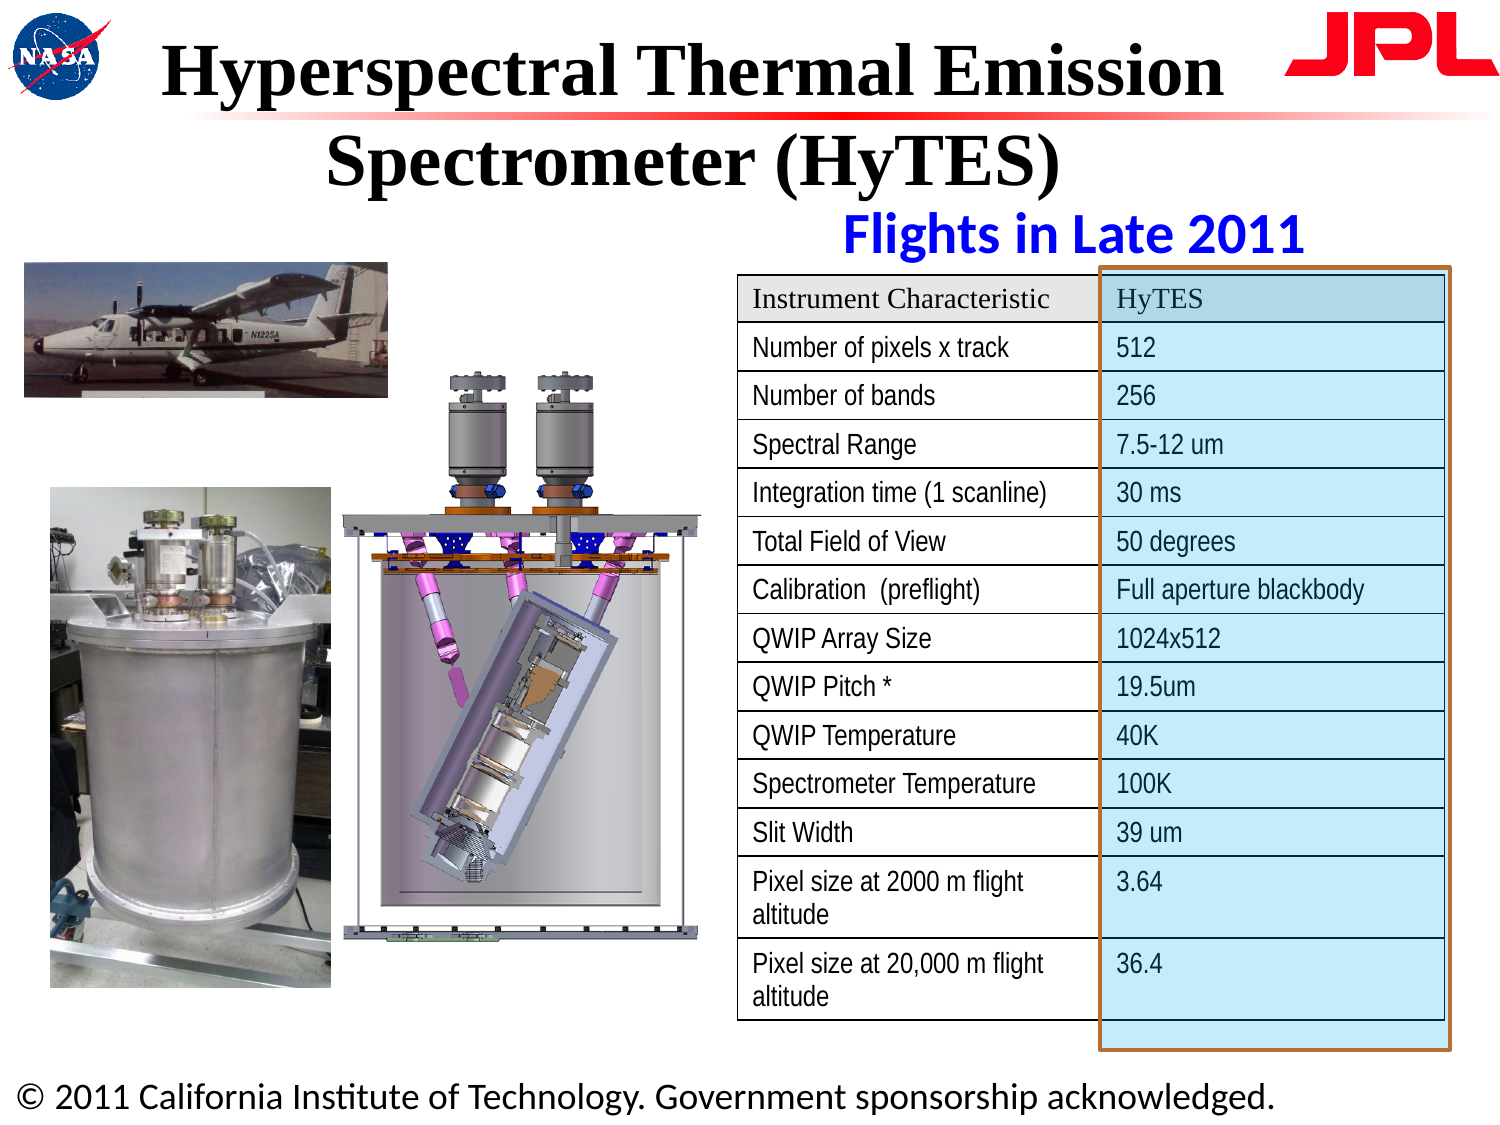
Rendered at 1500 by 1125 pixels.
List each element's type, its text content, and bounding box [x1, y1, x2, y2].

table_cell Number of pixels x track [738, 323, 1098, 370]
picture [49, 487, 332, 988]
table_cell Pixel size at 2000 m flight altitude [738, 857, 1098, 937]
text_box [1098, 265, 1452, 1052]
table_cell Spectrometer Temperature [738, 760, 1098, 807]
picture [1284, 12, 1500, 76]
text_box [0, 0, 120, 110]
picture [24, 262, 708, 943]
text_box Flights in Late 2011 [812, 187, 1338, 273]
table_cell Calibration (preflight) [738, 566, 1098, 613]
table_cell Spectral Range [738, 420, 1098, 467]
table_cell Number of bands [738, 372, 1098, 419]
table_cell Pixel size at 20,000 m flight altitude [738, 939, 1098, 1019]
table_cell Total Field of View [738, 517, 1098, 564]
text_box Hyperspectral Thermal Emission Spectrometer (HyTES) [87, 12, 1300, 138]
table_header Instrument Characteristic [738, 276, 1098, 321]
table_cell Integration time (1 scanline) [738, 469, 1098, 516]
table_cell QWIP Temperature [738, 712, 1098, 758]
table_cell QWIP Pitch * [738, 663, 1098, 710]
table_cell QWIP Array Size [738, 614, 1098, 661]
table_cell Slit Width [738, 809, 1098, 855]
text_box © 2011 California Institute of Technology. Government sponsorship acknowledged. [0, 1064, 1500, 1125]
text_box [1300, 112, 1500, 120]
